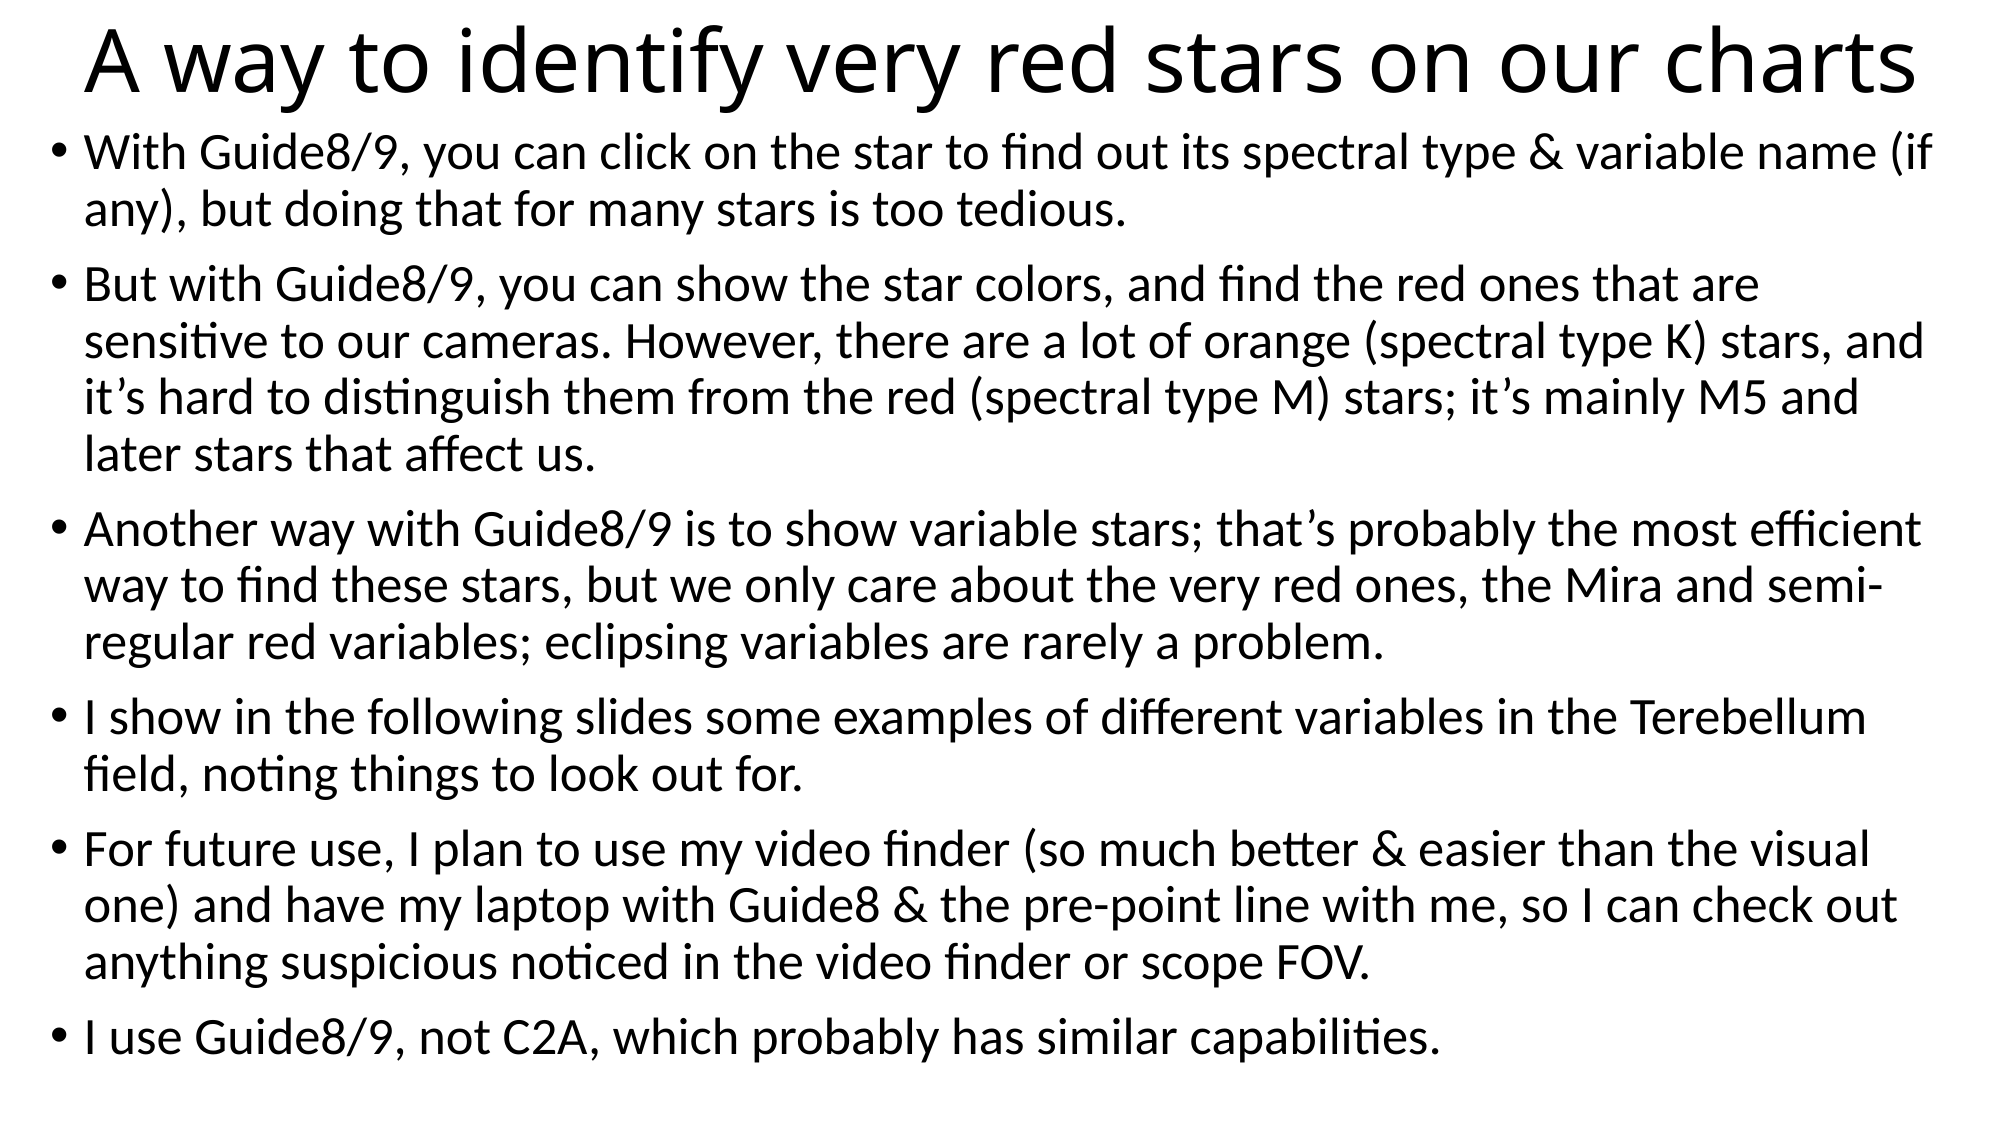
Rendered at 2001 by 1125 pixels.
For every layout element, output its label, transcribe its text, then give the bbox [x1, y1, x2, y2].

title A way to identify very red stars on our charts [14, 0, 1989, 129]
list With Guide8/9, you can click on the star to find out its spectral type & variable name (if any), but doing that for many stars is too tedious. But with Guide8/9, you can show the star colors, and find the red ones that are sensitive to our cameras. However, there are a lot of orange (spectral type K) stars, and it’s hard to distinguish them from the red (spectral type M) stars; it’s mainly M5 and later stars that affect us. Another way with Guide8/9 is to show variable stars; that’s probably the most efficient way to find these stars, but we only care about the very red ones, the Mira and semi-regular red variables; eclipsing variables are rarely a problem. I show in the following slides some examples of different variables in the Terebellum field, noting things to look out for. For future use, I plan to use my video finder (so much better & easier than the visual one) and have my laptop with Guide8 & the pre-point line with me, so I can check out anything suspicious noticed in the video finder or scope FOV. I use Guide8/9, not C2A, which probably has similar capabilities. [34, 117, 1960, 1084]
